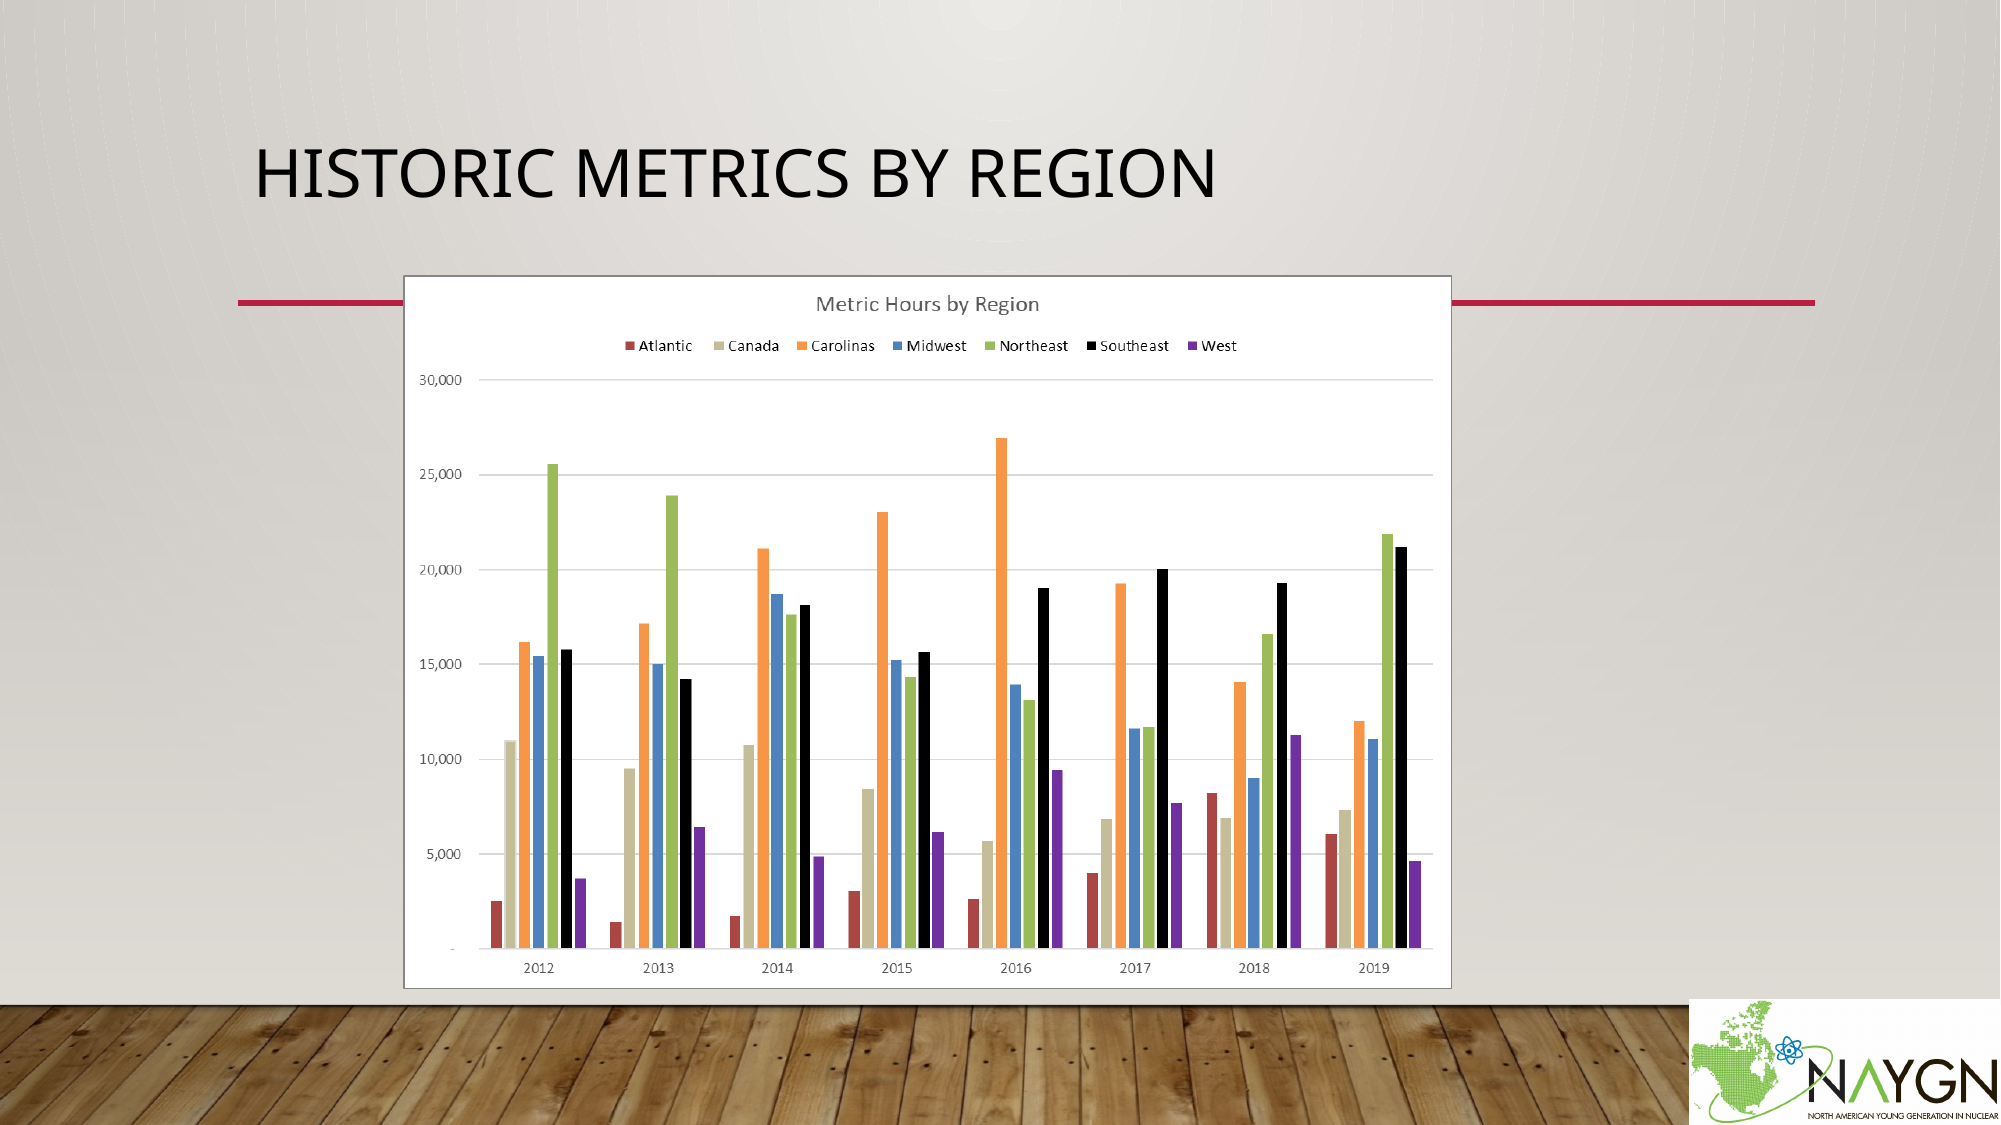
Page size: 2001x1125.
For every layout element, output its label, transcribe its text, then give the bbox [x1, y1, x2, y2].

picture [403, 275, 1453, 989]
picture [0, 999, 2000, 1125]
title Historic Metrics by region [238, 131, 1814, 305]
